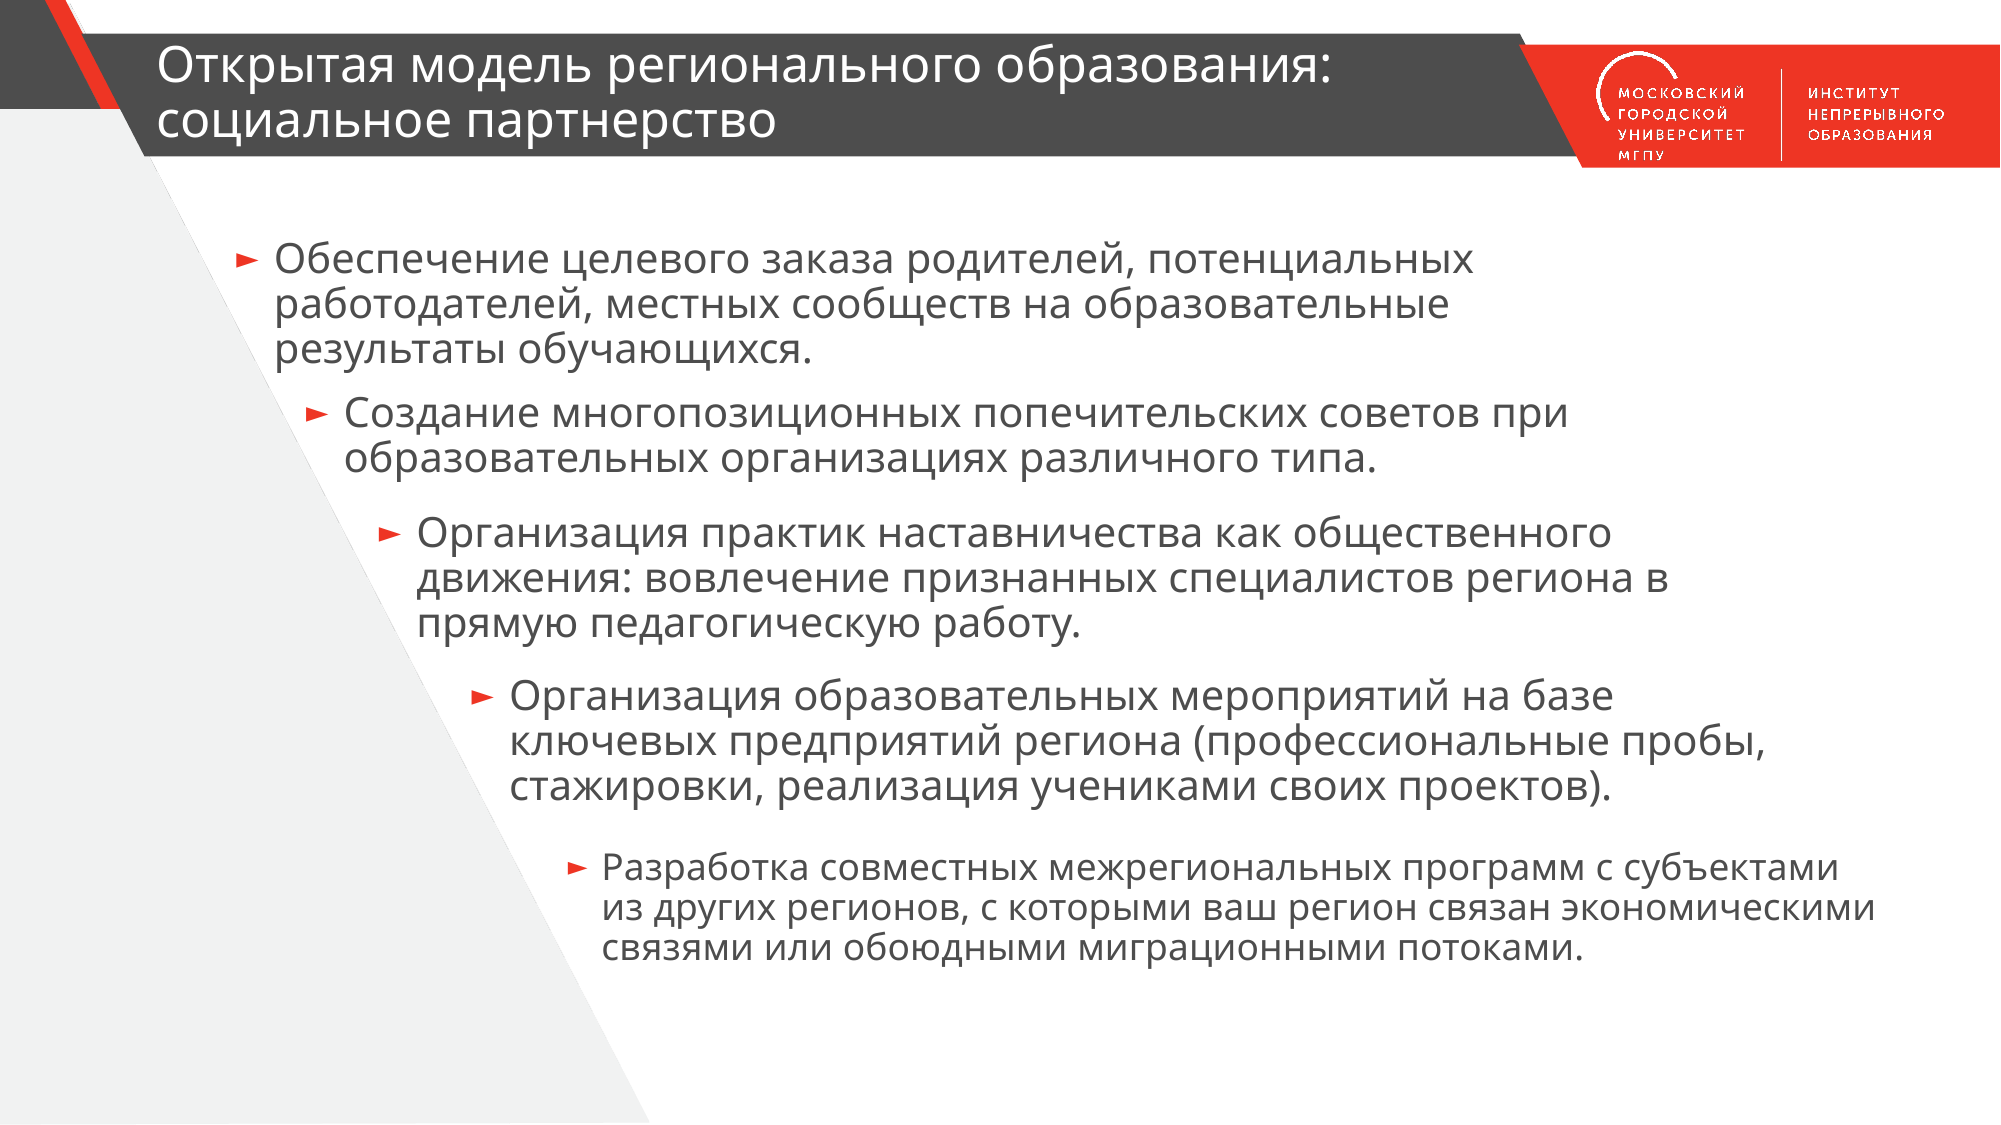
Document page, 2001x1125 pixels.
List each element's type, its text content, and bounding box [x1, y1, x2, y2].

text_box Организация практик наставничества как общественного движения: вовлечение признанных специалистов региона в прямую педагогическую работу. [650, 504, 1709, 663]
text_box Разработка совместных межрегиональных программ с субъектами из других регионов, с которыми ваш регион связан экономическими связями или обоюдными миграционными потоками. [650, 840, 1899, 1000]
text_box [1519, 47, 1576, 157]
text_box Открытая модель регионального образования: социальное партнерство [650, 31, 1519, 157]
picture [0, 3, 650, 1125]
text_box [1519, 33, 1526, 44]
text_box [1519, 44, 2000, 168]
text_box Создание многопозиционных попечительских советов при образовательных организациях различного типа. [650, 383, 1637, 504]
text_box Организация образовательных мероприятий на базе ключевых предприятий региона (профессиональные пробы, стажировки, реализация учениками своих проектов). [650, 666, 1803, 826]
list Обеспечение целевого заказа родителей, потенциальных работодателей, местных сообществ на образовательные результаты обучающихся. [650, 230, 1567, 383]
picture [1596, 51, 1945, 161]
